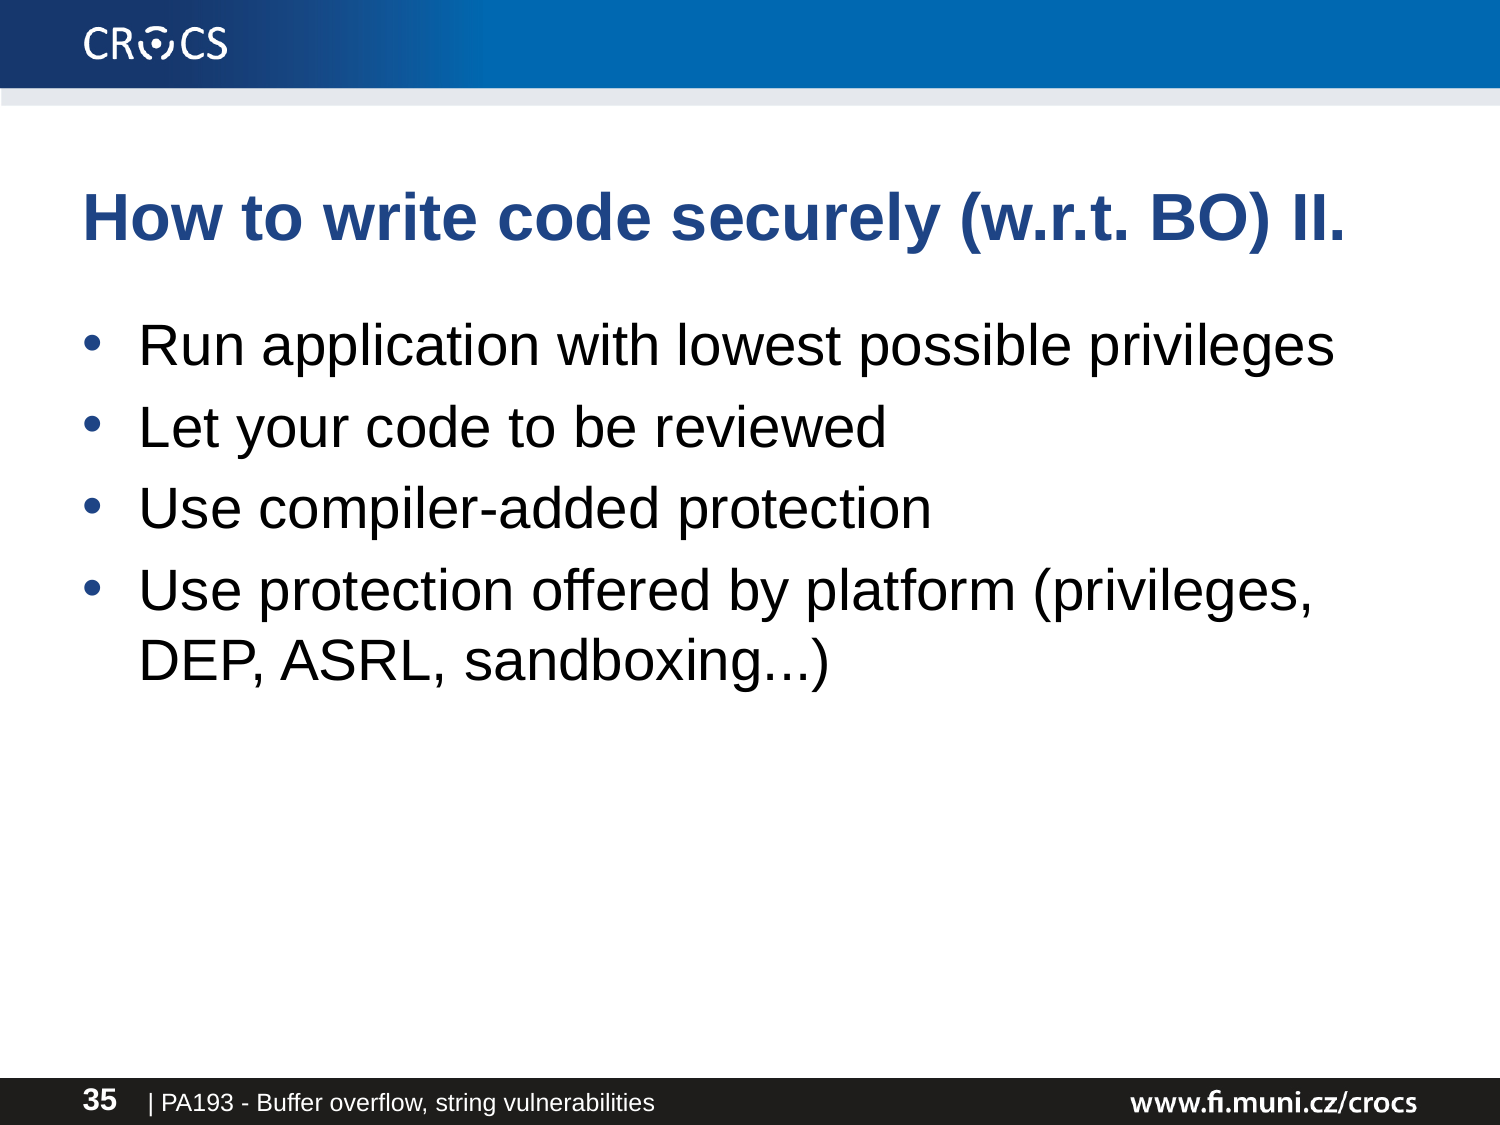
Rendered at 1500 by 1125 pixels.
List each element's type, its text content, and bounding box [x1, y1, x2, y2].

footer | PA193 - Buffer overflow, string vulnerabilities [147, 1078, 987, 1125]
title How to write code securely (w.r.t. BO) II. [82, 148, 1433, 280]
picture [0, 0, 1500, 1125]
slide_number 35 [82, 1078, 147, 1125]
list Run application with lowest possible privileges Let your code to be reviewed Use compiler-added protection Use protection offered by platform (privileges, DEP, ASRL, sandboxing...) [82, 306, 1433, 988]
